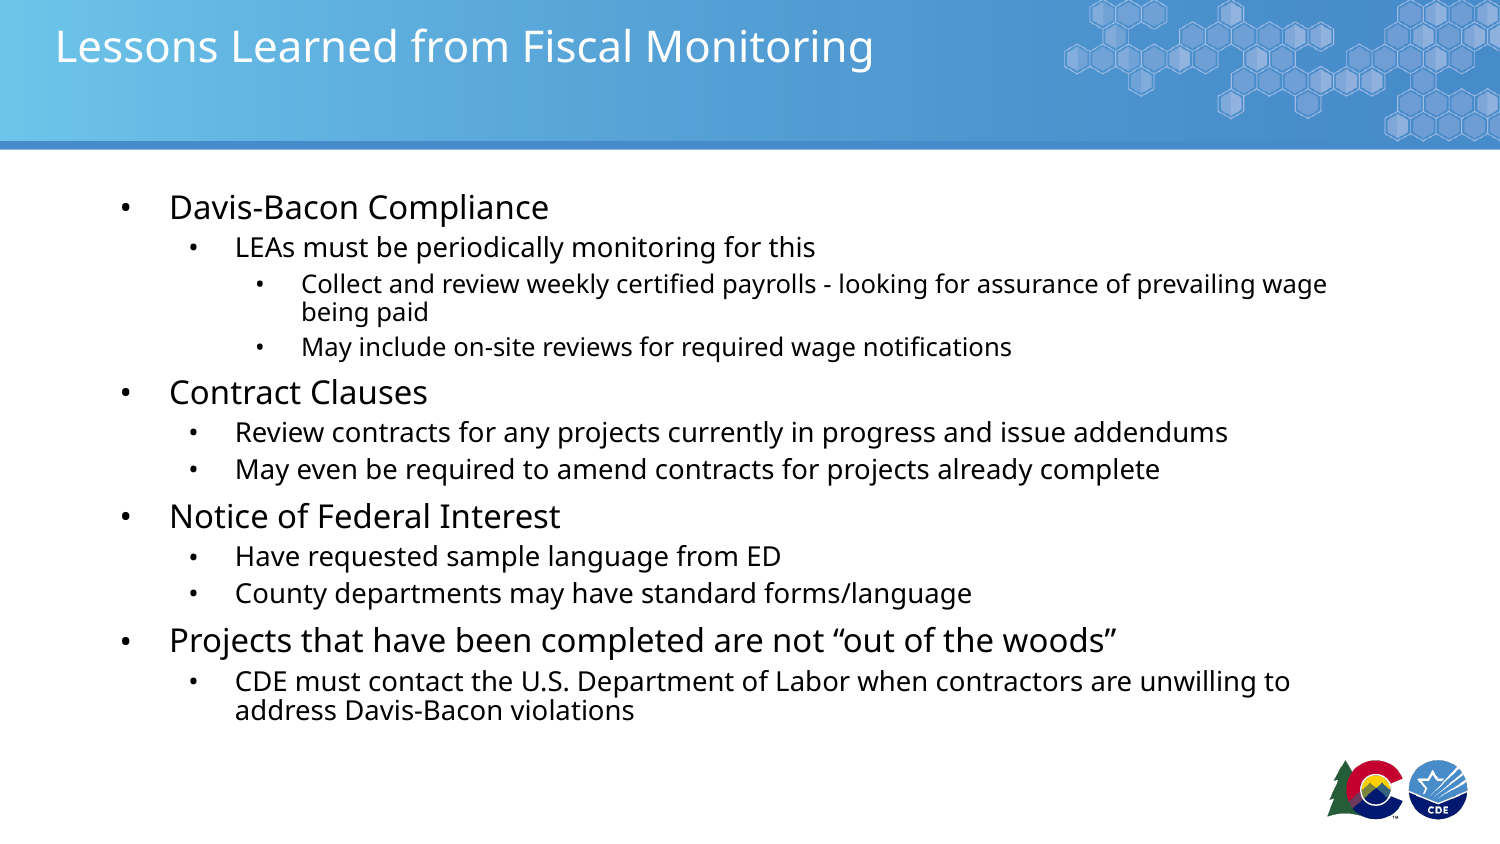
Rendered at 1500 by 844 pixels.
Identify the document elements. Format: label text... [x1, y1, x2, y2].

title Lessons Learned from Fiscal Monitoring [54, 25, 1047, 136]
picture [1326, 759, 1468, 820]
picture [0, 0, 1500, 150]
list Davis-Bacon Compliance LEAs must be periodically monitoring for this Collect and review weekly certified payrolls - looking for assurance of prevailing wage being paid May include on-site reviews for required wage notifications Contract Clauses Review contracts for any projects currently in progress and issue addendums May even be required to amend contracts for projects already complete Notice of Federal Interest Have requested sample language from ED County departments may have standard forms/language Projects that have been completed are not “out of the woods” CDE must contact the U.S. Department of Labor when contractors are unwilling to address Davis-Bacon violations [103, 191, 1397, 727]
